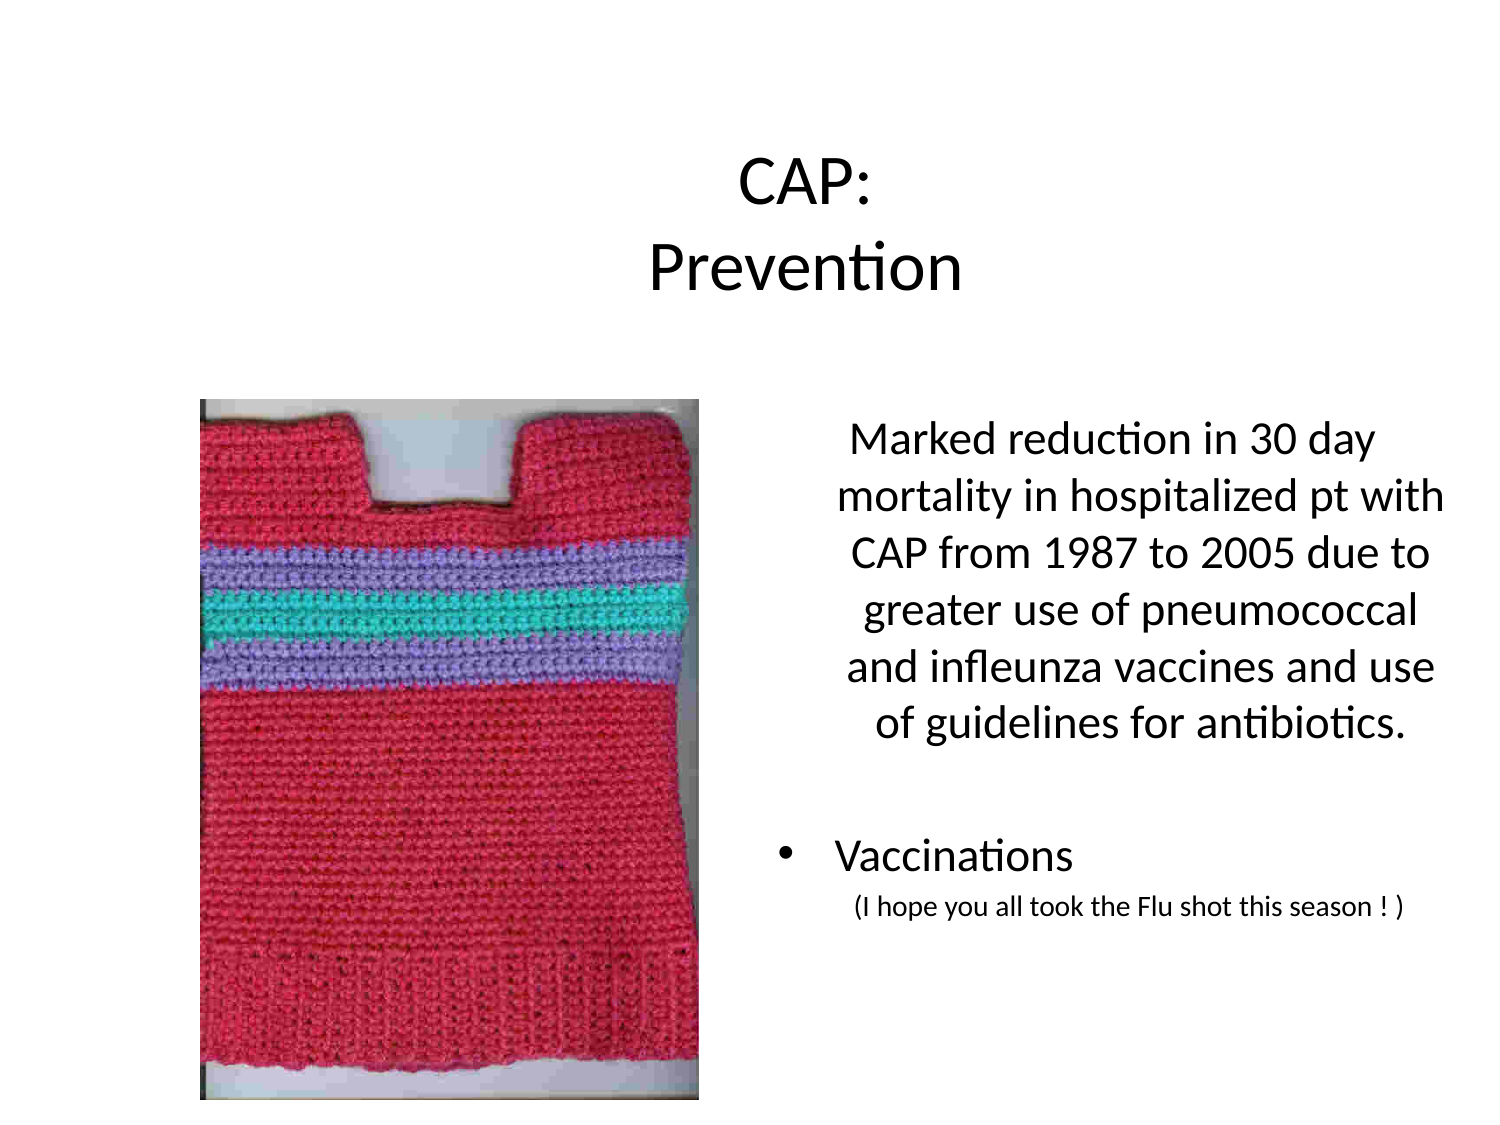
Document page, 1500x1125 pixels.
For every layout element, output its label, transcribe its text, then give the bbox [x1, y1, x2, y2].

title CAP: Prevention [150, 125, 1463, 313]
picture [199, 399, 699, 1101]
list Marked reduction in 30 day mortality in hospitalized pt with CAP from 1987 to 2005 due to greater use of pneumococcal and infleunza vaccines and use of guidelines for antibiotics. Vaccinations (I hope you all took the Flu shot this season ! ) [762, 399, 1463, 1050]
